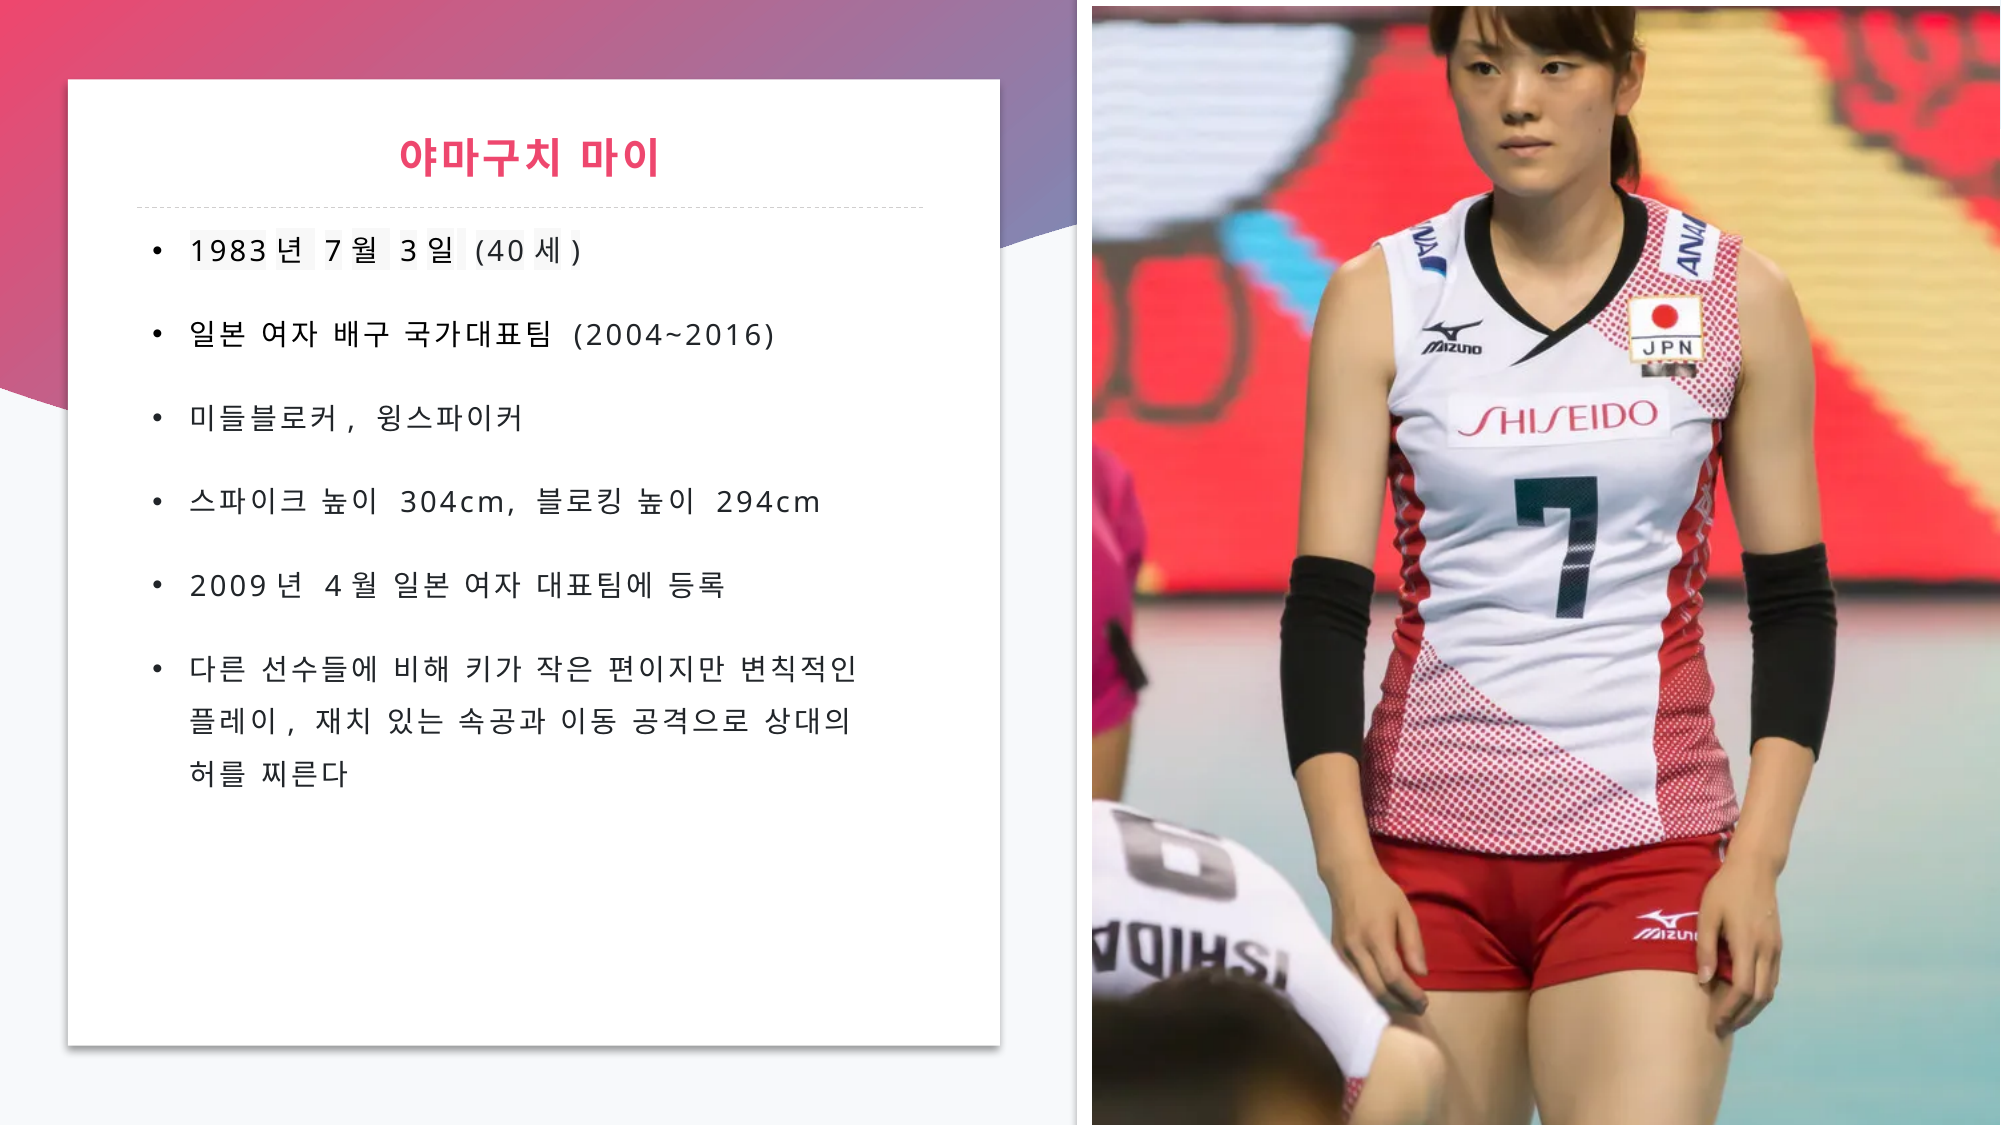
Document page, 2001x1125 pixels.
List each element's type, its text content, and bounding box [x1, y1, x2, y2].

list 1983년 7월 3일 (40세) 일본 여자 배구 국가대표팀 (2004~2016) 미들블로커, 윙스파이커 스파이크 높이 304cm, 블로킹 높이 294cm 2009년 4월 일본 여자 대표팀에 등록 다른 선수들에 비해 키가 작은 편이지만 변칙적인 플레이, 재치 있는 속공과 이동 공격으로 상대의 허를 찌른다 [137, 207, 924, 1014]
picture [1091, 6, 2000, 1125]
title 야마구치 마이 [137, 111, 924, 207]
